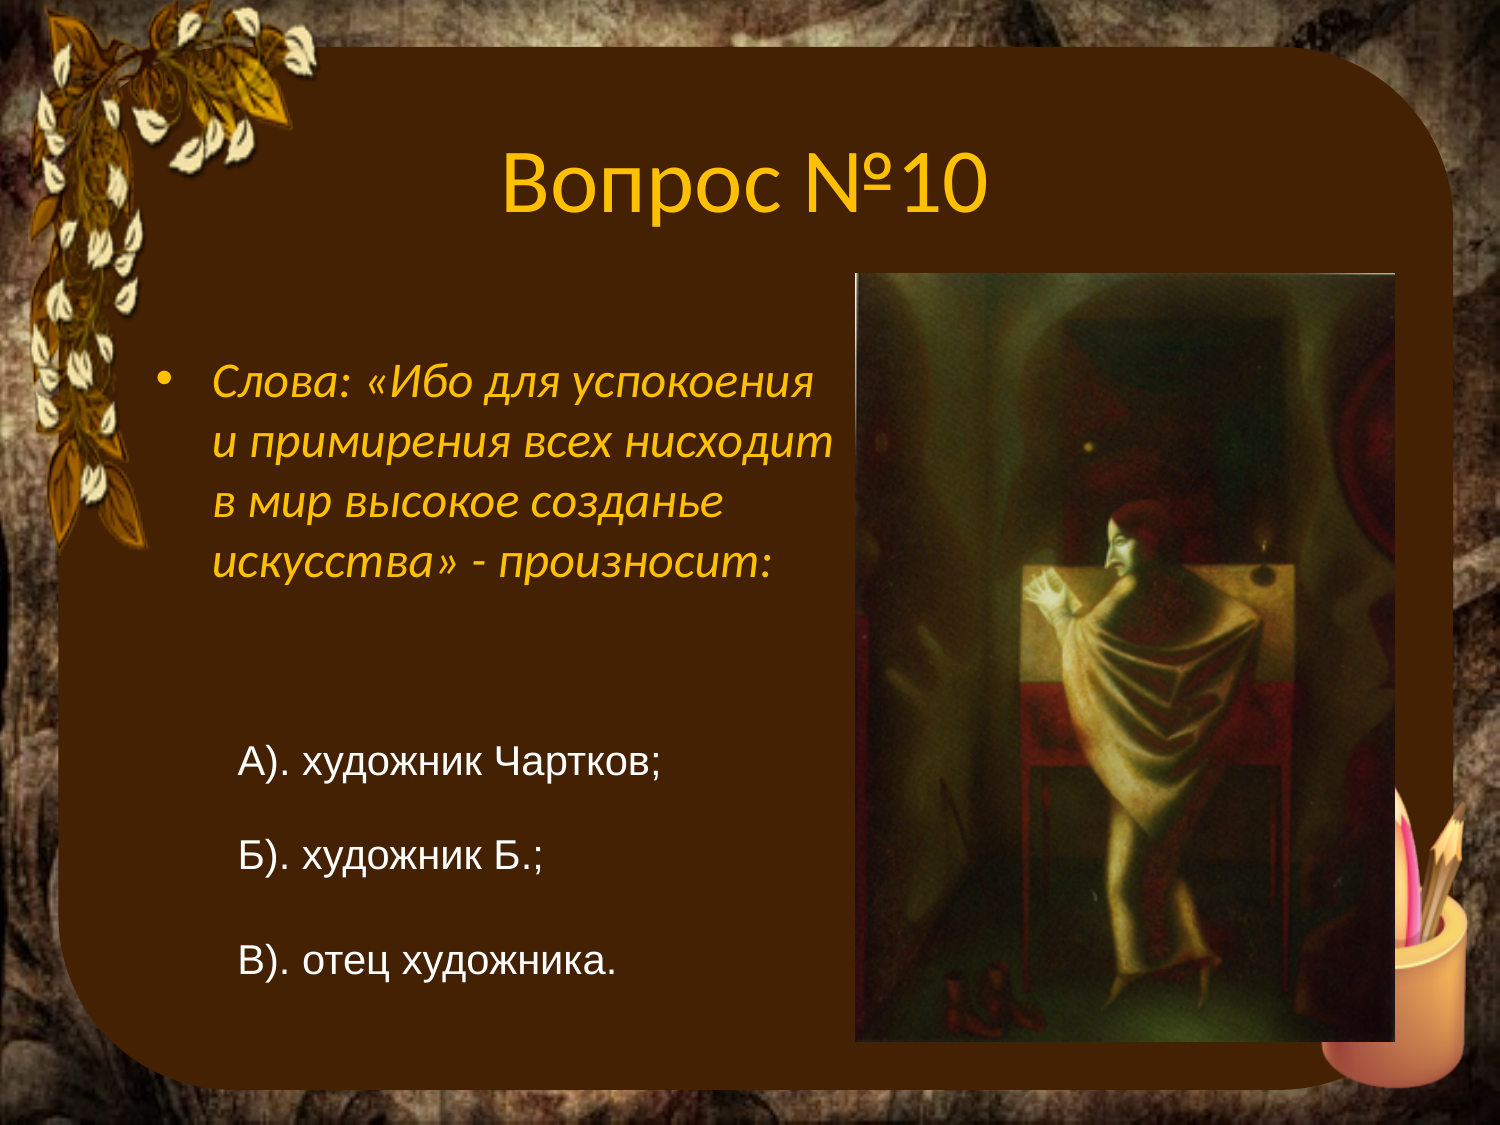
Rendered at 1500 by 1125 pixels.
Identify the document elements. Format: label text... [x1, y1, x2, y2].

text_box А). художник Чартков; [222, 726, 727, 792]
text_box Б). художник Б.; [222, 820, 739, 886]
text_box В). отец художника. [222, 925, 657, 991]
picture [0, 0, 1500, 1125]
title Вопрос №10 [70, 81, 1421, 270]
list Слова: «Ибо для успокоения и примирения всех нисходит в мир высокое созданье искусства» - произносит: [140, 339, 850, 680]
